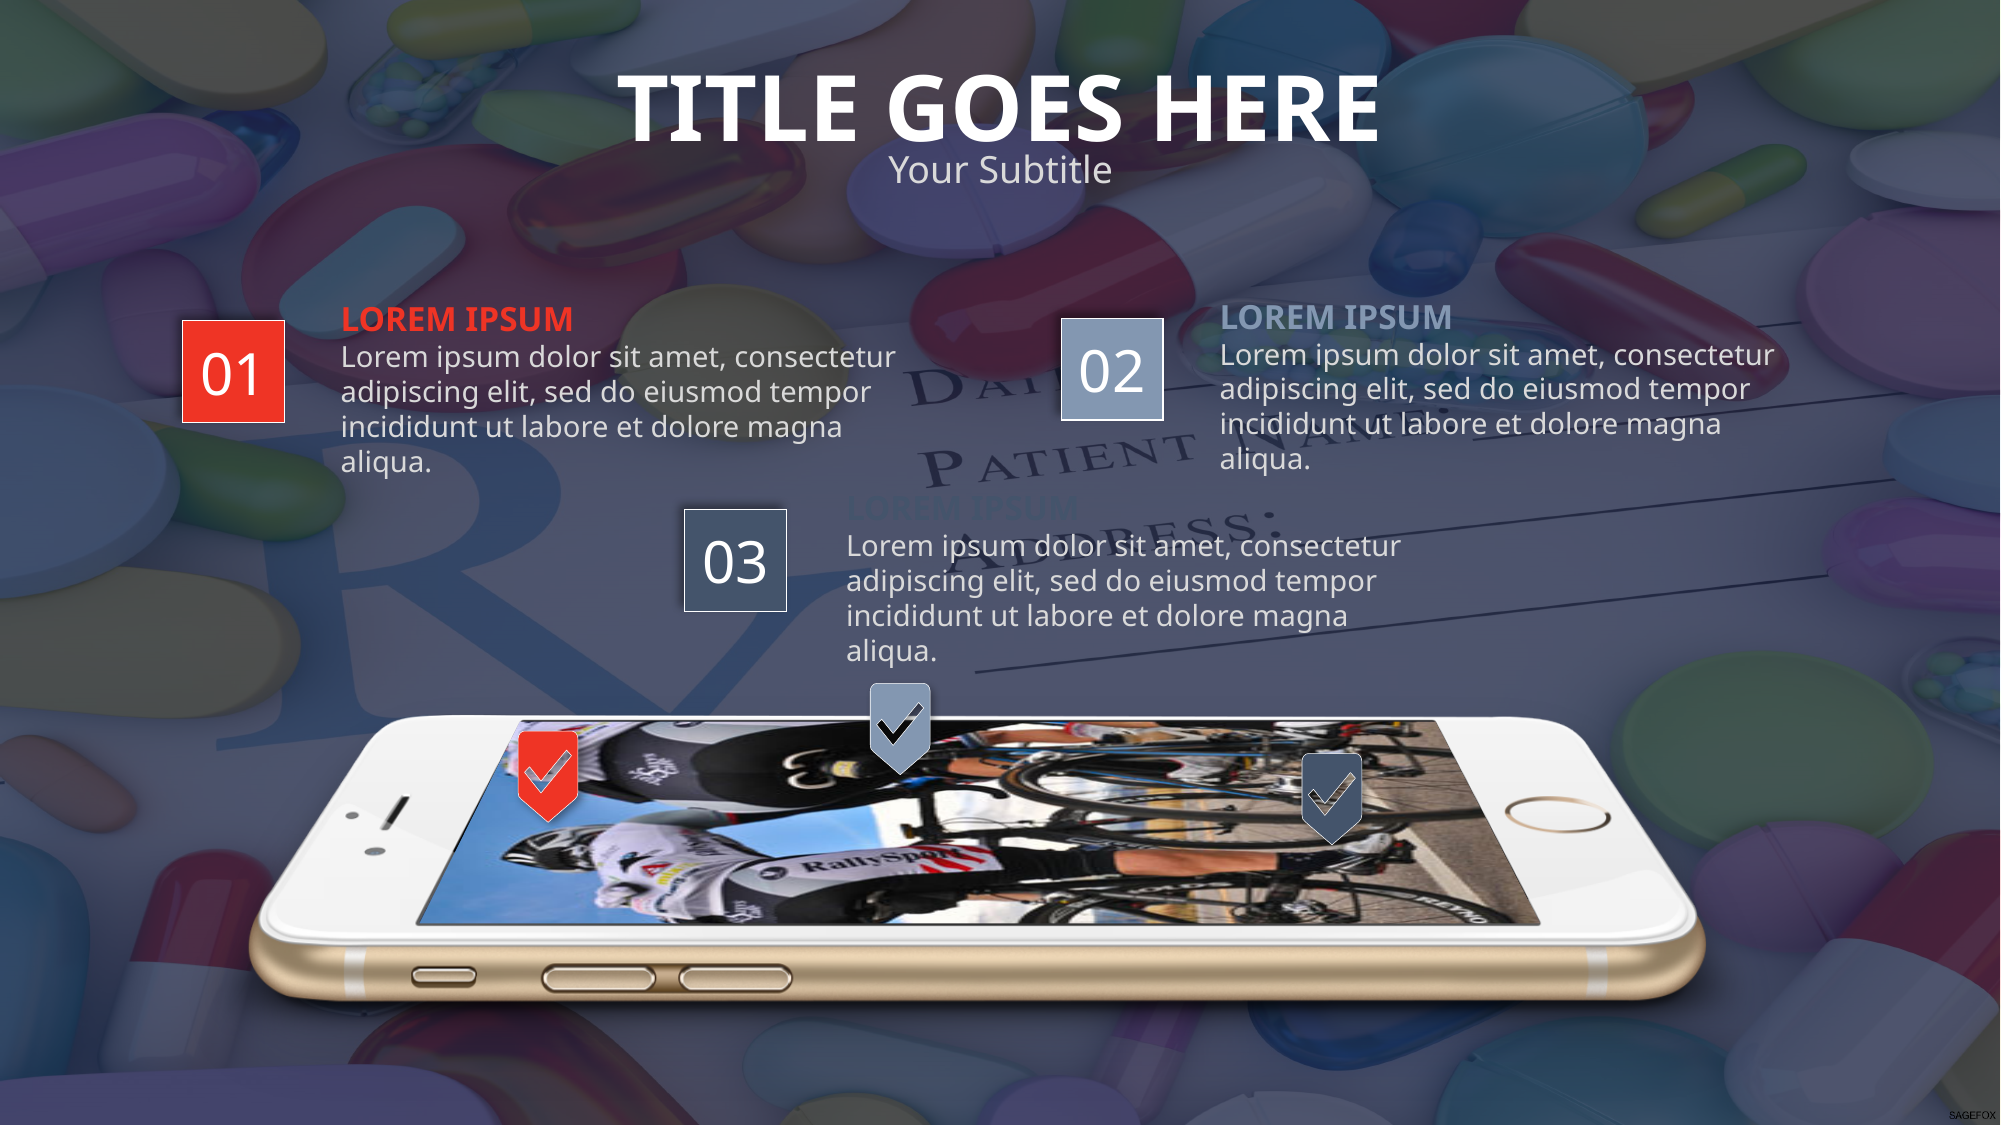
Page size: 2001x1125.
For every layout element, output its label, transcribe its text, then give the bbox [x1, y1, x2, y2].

text_box LOREM IPSUM Lorem ipsum dolor sit amet, consectetur adipiscing elit, sed do eiusmod tempor incididunt ut labore et dolore magna aliqua. [836, 482, 1442, 560]
text_box 02 [1060, 317, 1164, 421]
text_box LOREM IPSUM Lorem ipsum dolor sit amet, consectetur adipiscing elit, sed do eiusmod tempor incididunt ut labore et dolore magna aliqua. [330, 293, 937, 484]
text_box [548, 42, 1452, 199]
picture [0, 0, 2001, 1125]
text_box 01 [181, 320, 285, 424]
text_box LOREM IPSUM Lorem ipsum dolor sit amet, consectetur adipiscing elit, sed do eiusmod tempor incididunt ut labore et dolore magna aliqua. [1209, 290, 1815, 481]
text_box 03 [683, 508, 787, 560]
